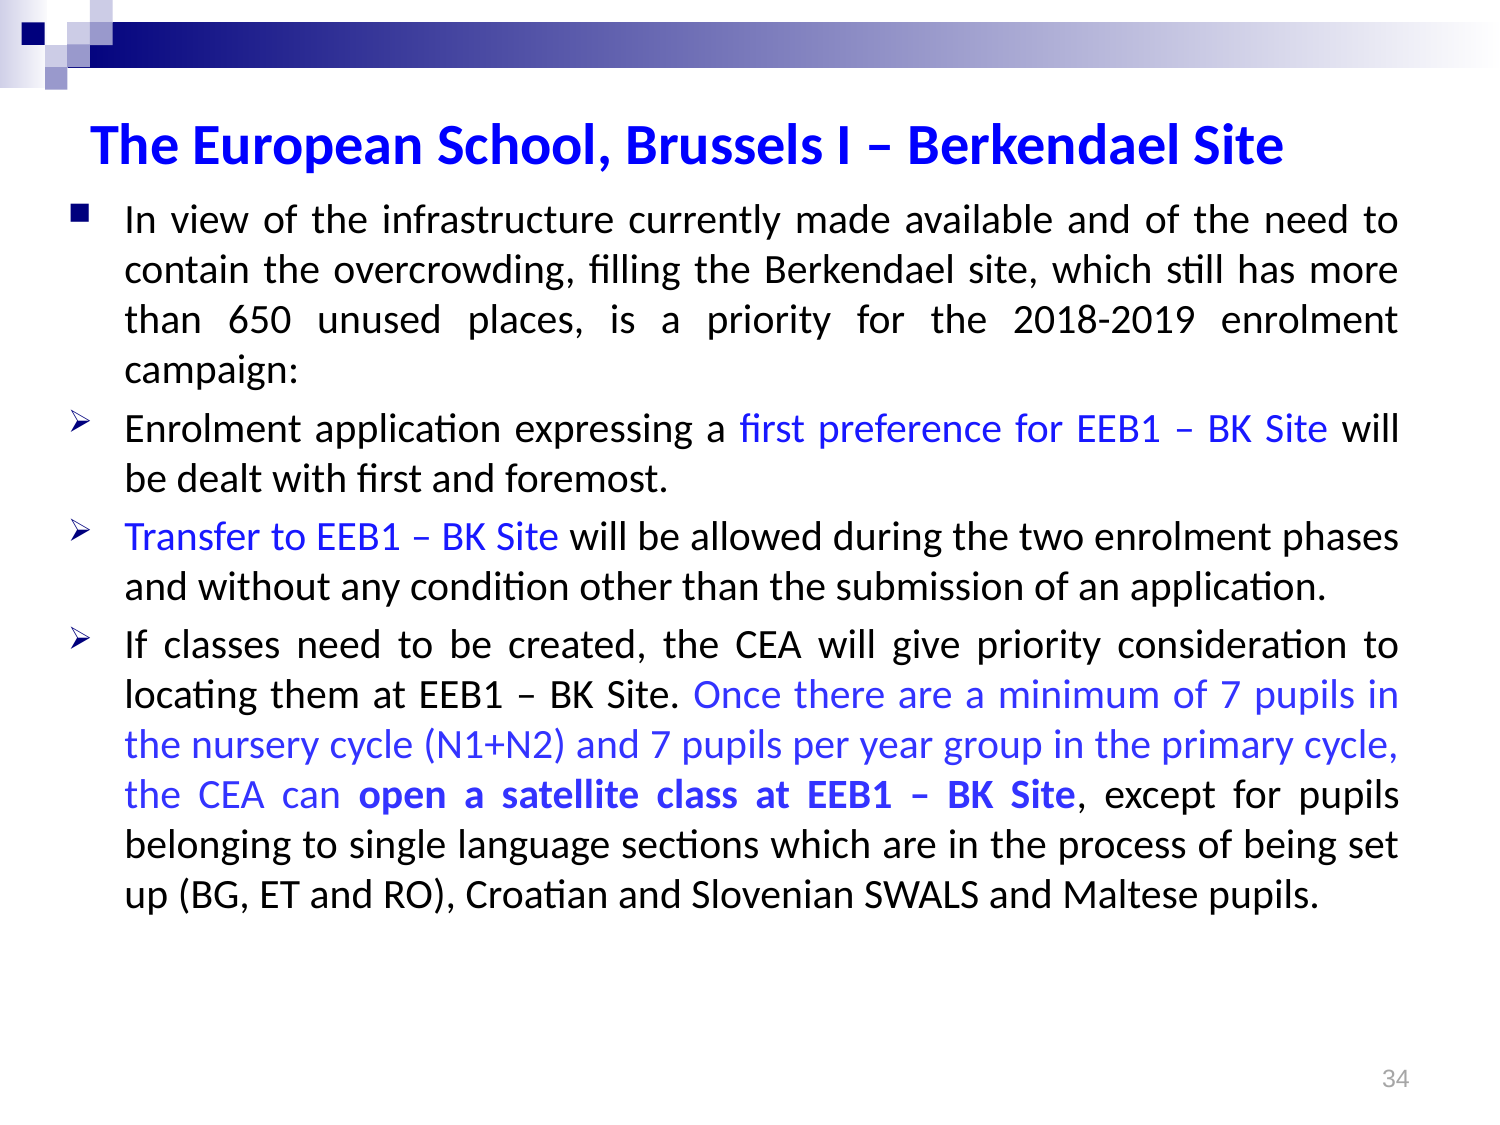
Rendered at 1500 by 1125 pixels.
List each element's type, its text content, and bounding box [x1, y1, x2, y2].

list In view of the infrastructure currently made available and of the need to contain the overcrowding, filling the Berkendael site, which still has more than 650 unused places, is a priority for the 2018-2019 enrolment campaign: Enrolment application expressing a first preference for EEB1 – BK Site will be dealt with first and foremost. Transfer to EEB1 – BK Site will be allowed during the two enrolment phases and without any condition other than the submission of an application. If classes need to be created, the CEA will give priority consideration to locating them at EEB1 – BK Site. Once there are a minimum of 7 pupils in the nursery cycle (N1+N2) and 7 pupils per year group in the primary cycle, the CEA can open a satellite class at EEB1 – BK Site, except for pupils belonging to single language sections which are in the process of being set up (BG, ET and RO), Croatian and Slovenian SWALS and Maltese pupils. [53, 184, 1415, 1071]
slide_number 34 [1074, 1024, 1426, 1101]
title The European School, Brussels I – Berkendael Site [75, 75, 1425, 209]
